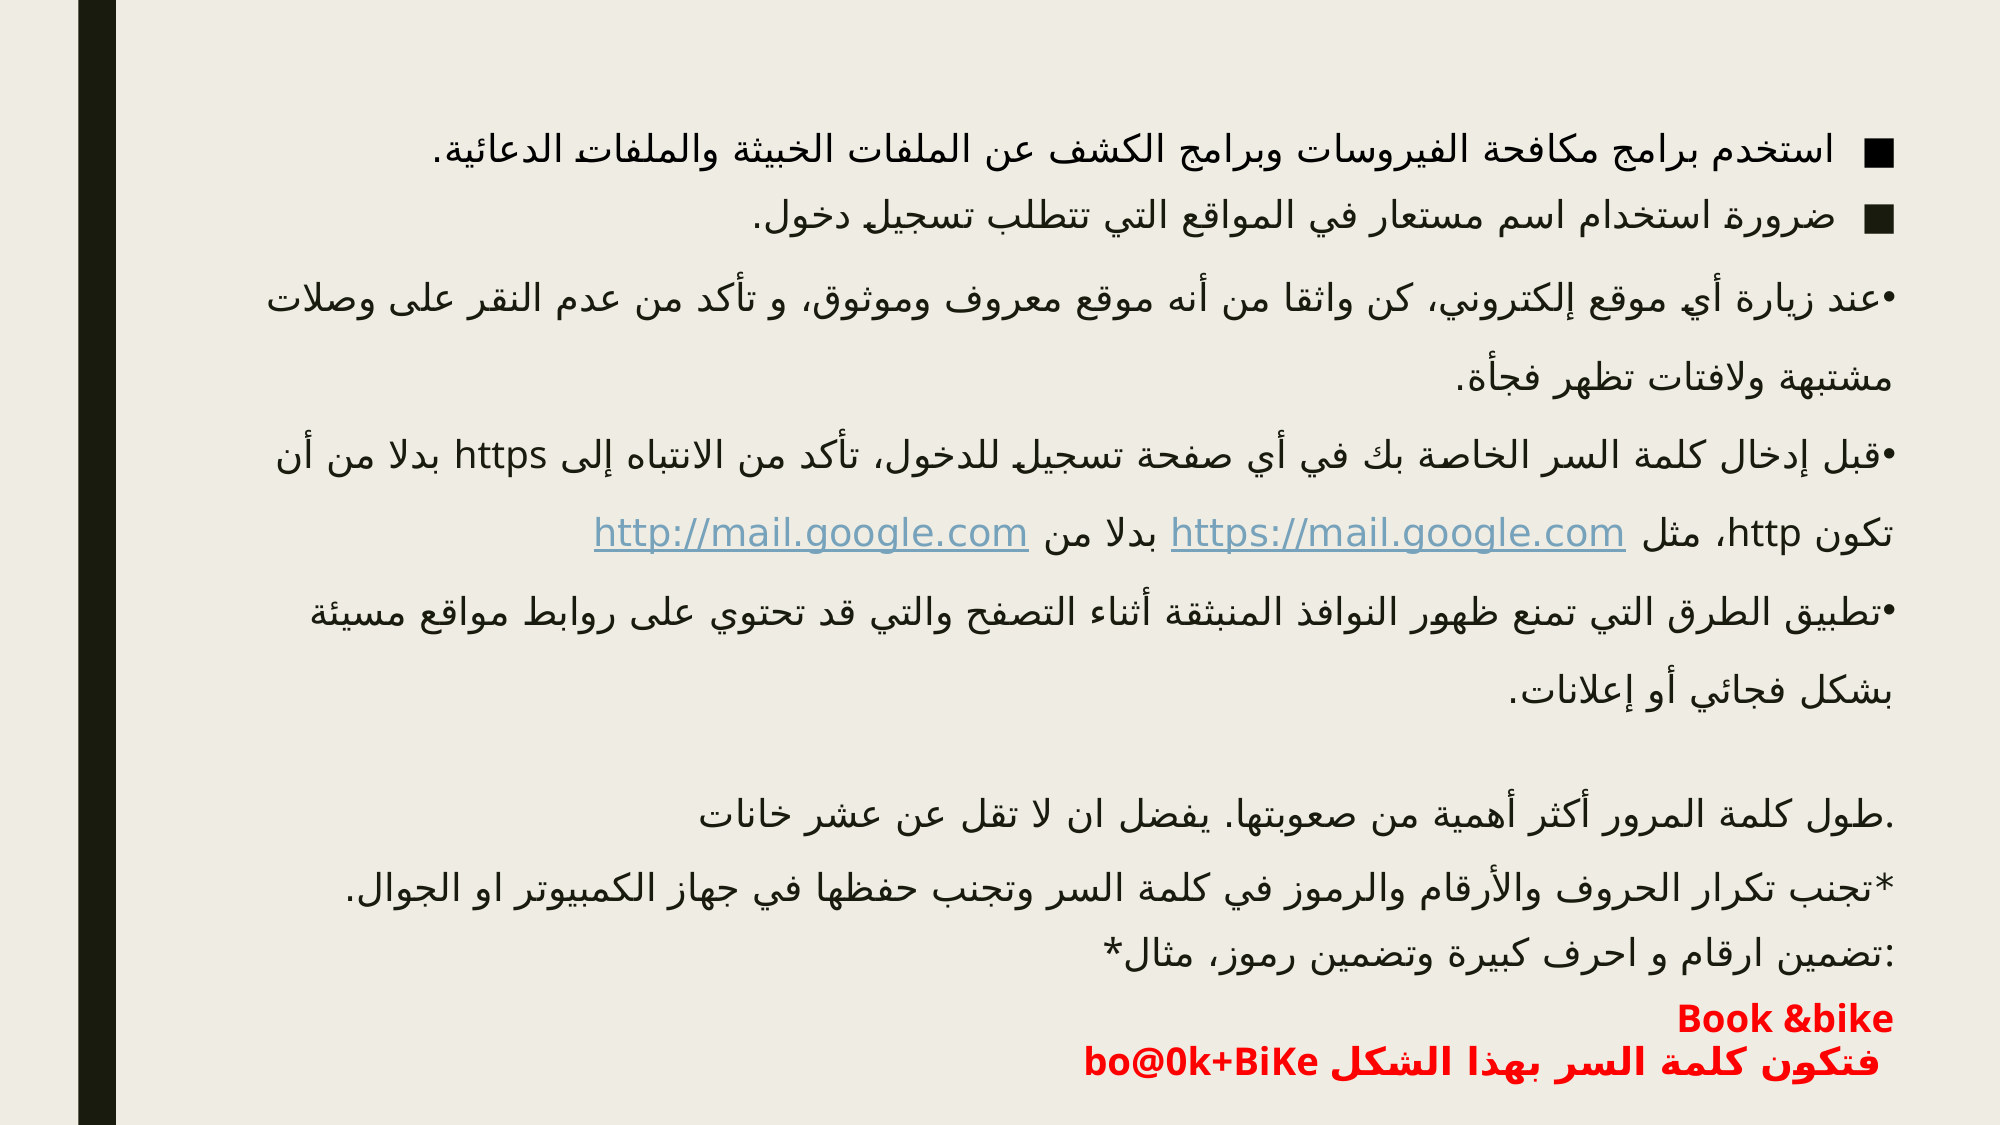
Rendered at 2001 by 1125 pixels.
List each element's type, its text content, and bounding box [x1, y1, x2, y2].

list استخدم برامج مكافحة الفيروسات وبرامج الكشف عن الملفات الخبيثة والملفات الدعائية. ضرورة استخدام اسم مستعار في المواقع التي تتطلب تسجيل دخول. عند زيارة أي موقع إلكتروني، كن واثقا من أنه موقع معروف وموثوق، و تأكد من عدم النقر على وصلات مشتبهة ولافتات تظهر فجأة. قبل إدخال كلمة السر الخاصة بك في أي صفحة تسجيل للدخول، تأكد من الانتباه إلى https بدلا من أن تكون http، مثل https://mail.google.com بدلا من http://mail.google.com تطبيق الطرق التي تمنع ظهور النوافذ المنبثقة أثناء التصفح والتي قد تحتوي على روابط مواقع مسيئة بشكل فجائي أو إعلانات. طول كلمة المرور أكثر أهمية من صعوبتها. يفضل ان لا تقل عن عشر خانات. *تجنب تكرار الحروف والأرقام والرموز في كلمة السر وتجنب حفظها في جهاز الكمبيوتر او الجوال. *تضمين ارقام و احرف كبيرة وتضمين رموز، مثال: Book &bike bo@0k+BiKe فتكون كلمة السر بهذا الشكل [225, 120, 1910, 1097]
